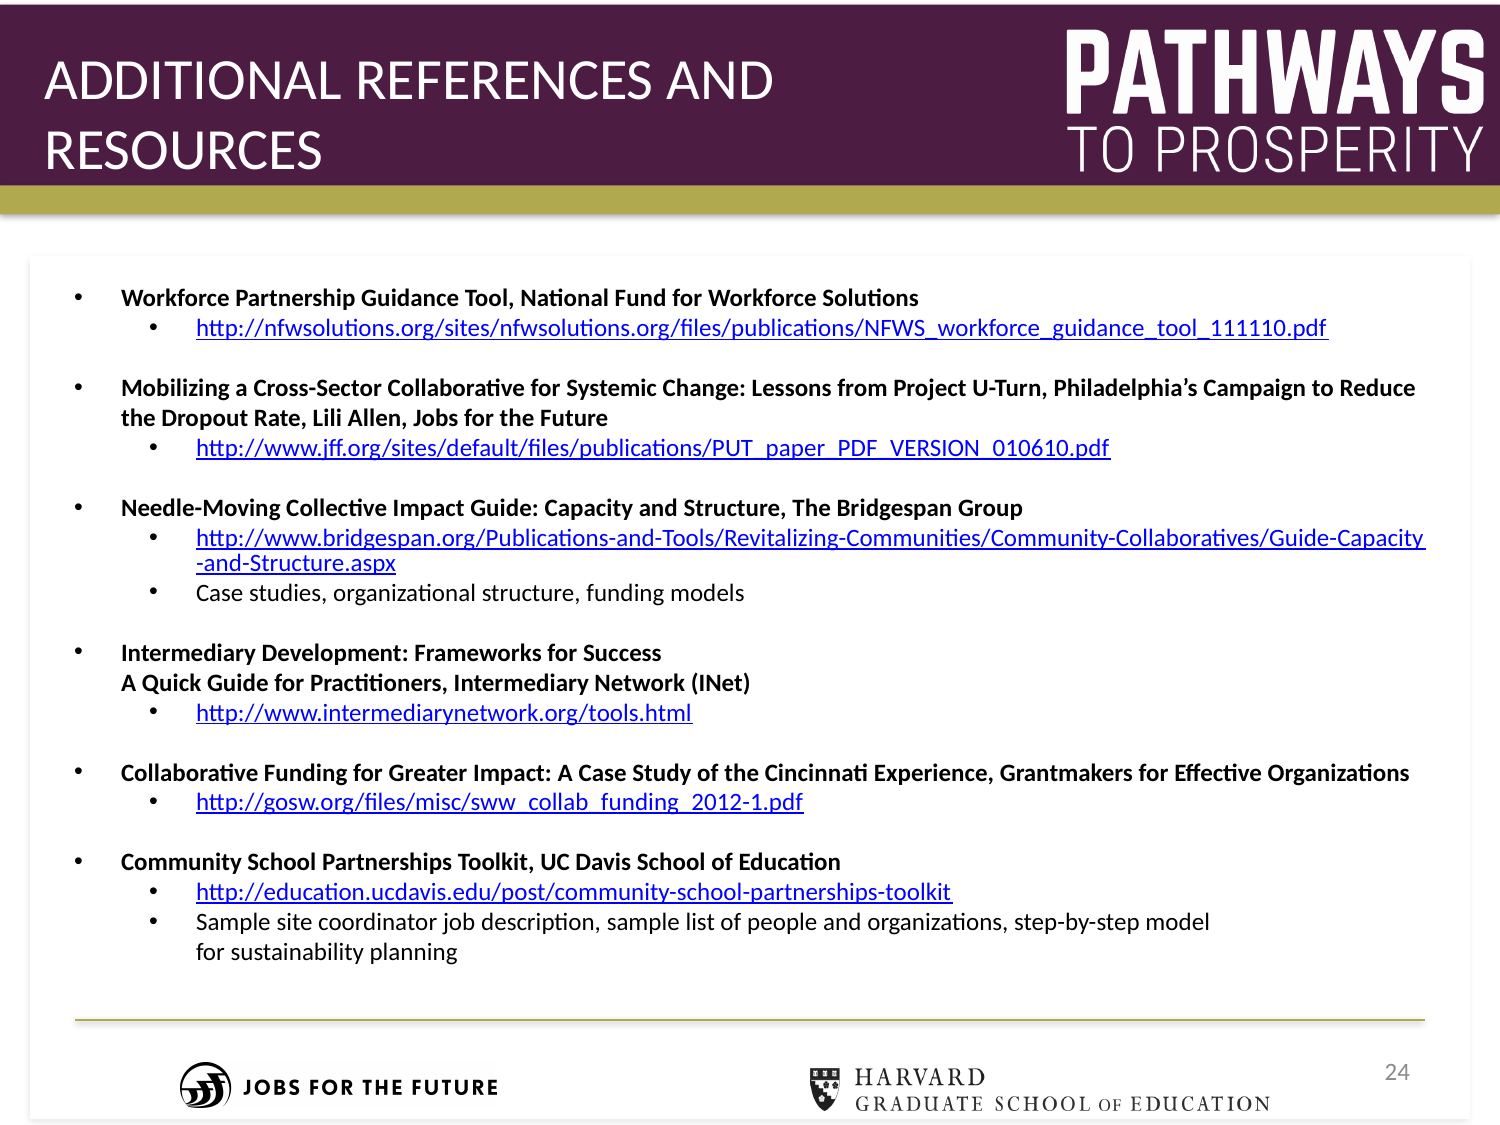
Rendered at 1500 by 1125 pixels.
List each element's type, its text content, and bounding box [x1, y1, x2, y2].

slide_number 24 [1074, 1040, 1425, 1101]
picture [810, 1067, 1270, 1111]
text_box Workforce Partnership Guidance Tool, National Fund for Workforce Solutions http://nfwsolutions.org/sites/nfwsolutions.org/files/publications/NFWS_workforce_guidance_tool_111110.pdf Mobilizing a Cross-Sector Collaborative for Systemic Change: Lessons from Project U-Turn, Philadelphia’s Campaign to Reduce the Dropout Rate, Lili Allen, Jobs for the Future http://www.jff.org/sites/default/files/publications/PUT_paper_PDF_VERSION_010610.pdf Needle-Moving Collective Impact Guide: Capacity and Structure, The Bridgespan Group http://www.bridgespan.org/Publications-and-Tools/Revitalizing-Communities/Community-Collaboratives/Guide-Capacity-and-Structure.aspx Case studies, organizational structure, funding models Intermediary Development: Frameworks for Success A Quick Guide for Practitioners, Intermediary Network (INet) http://www.intermediarynetwork.org/tools.html Collaborative Funding for Greater Impact: A Case Study of the Cincinnati Experience, Grantmakers for Effective Organizations http://gosw.org/files/misc/sww_collab_funding_2012-1.pdf Community School Partnerships Toolkit, UC Davis School of Education http://education.ucdavis.edu/post/community-school-partnerships-toolkit Sample site coordinator job description, sample list of people and organizations, step-by-step model for sustainability planning [59, 274, 1446, 948]
picture [1050, 18, 1500, 184]
picture [180, 1062, 497, 1108]
title Additional References and Resources [29, 34, 993, 150]
